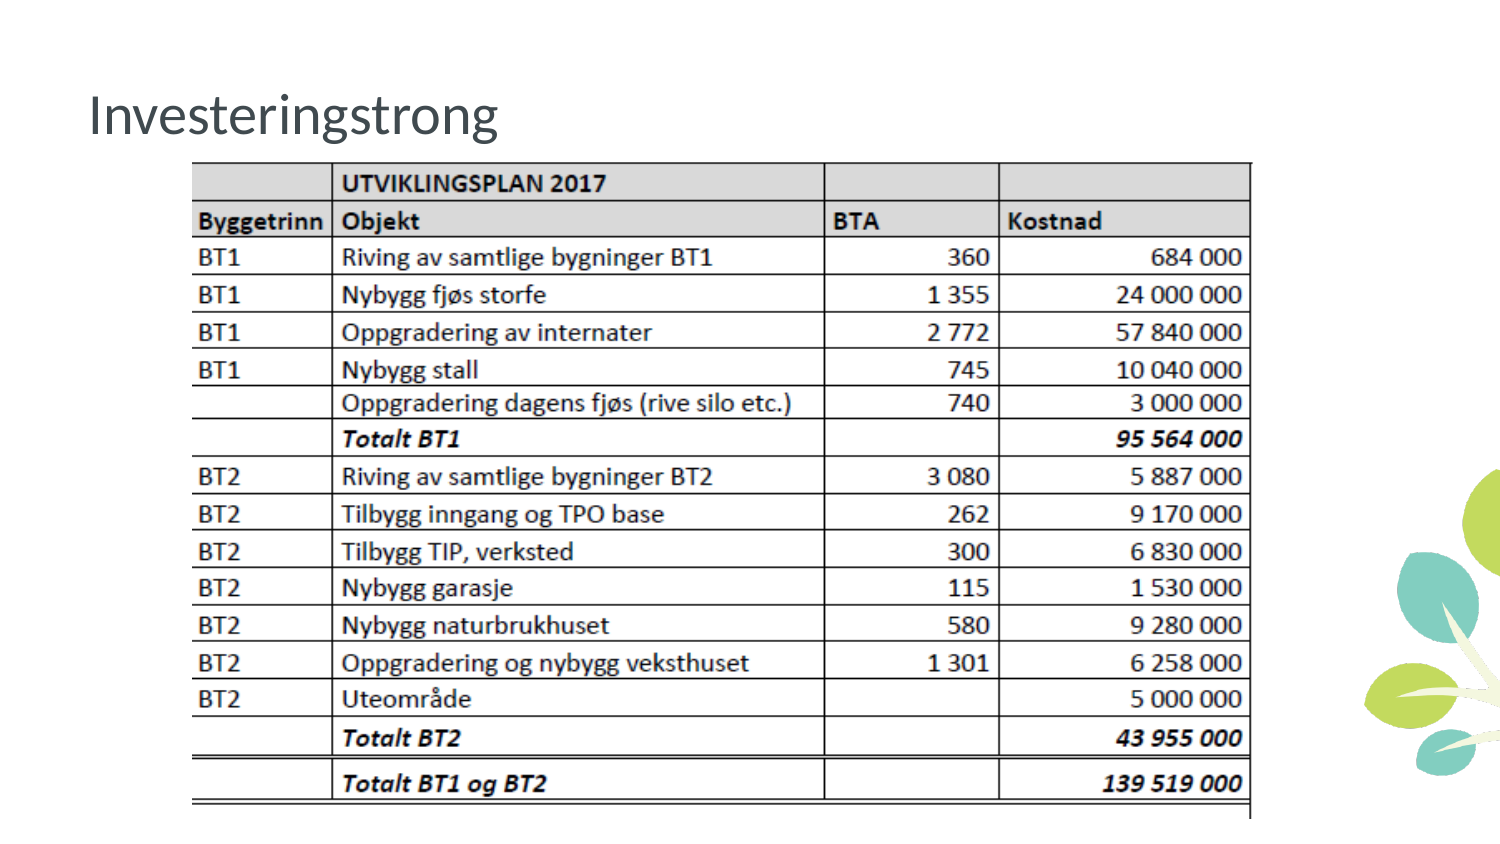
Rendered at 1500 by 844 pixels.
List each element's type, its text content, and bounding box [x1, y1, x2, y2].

title Investeringstrong [88, 75, 1366, 162]
picture [191, 161, 1263, 819]
